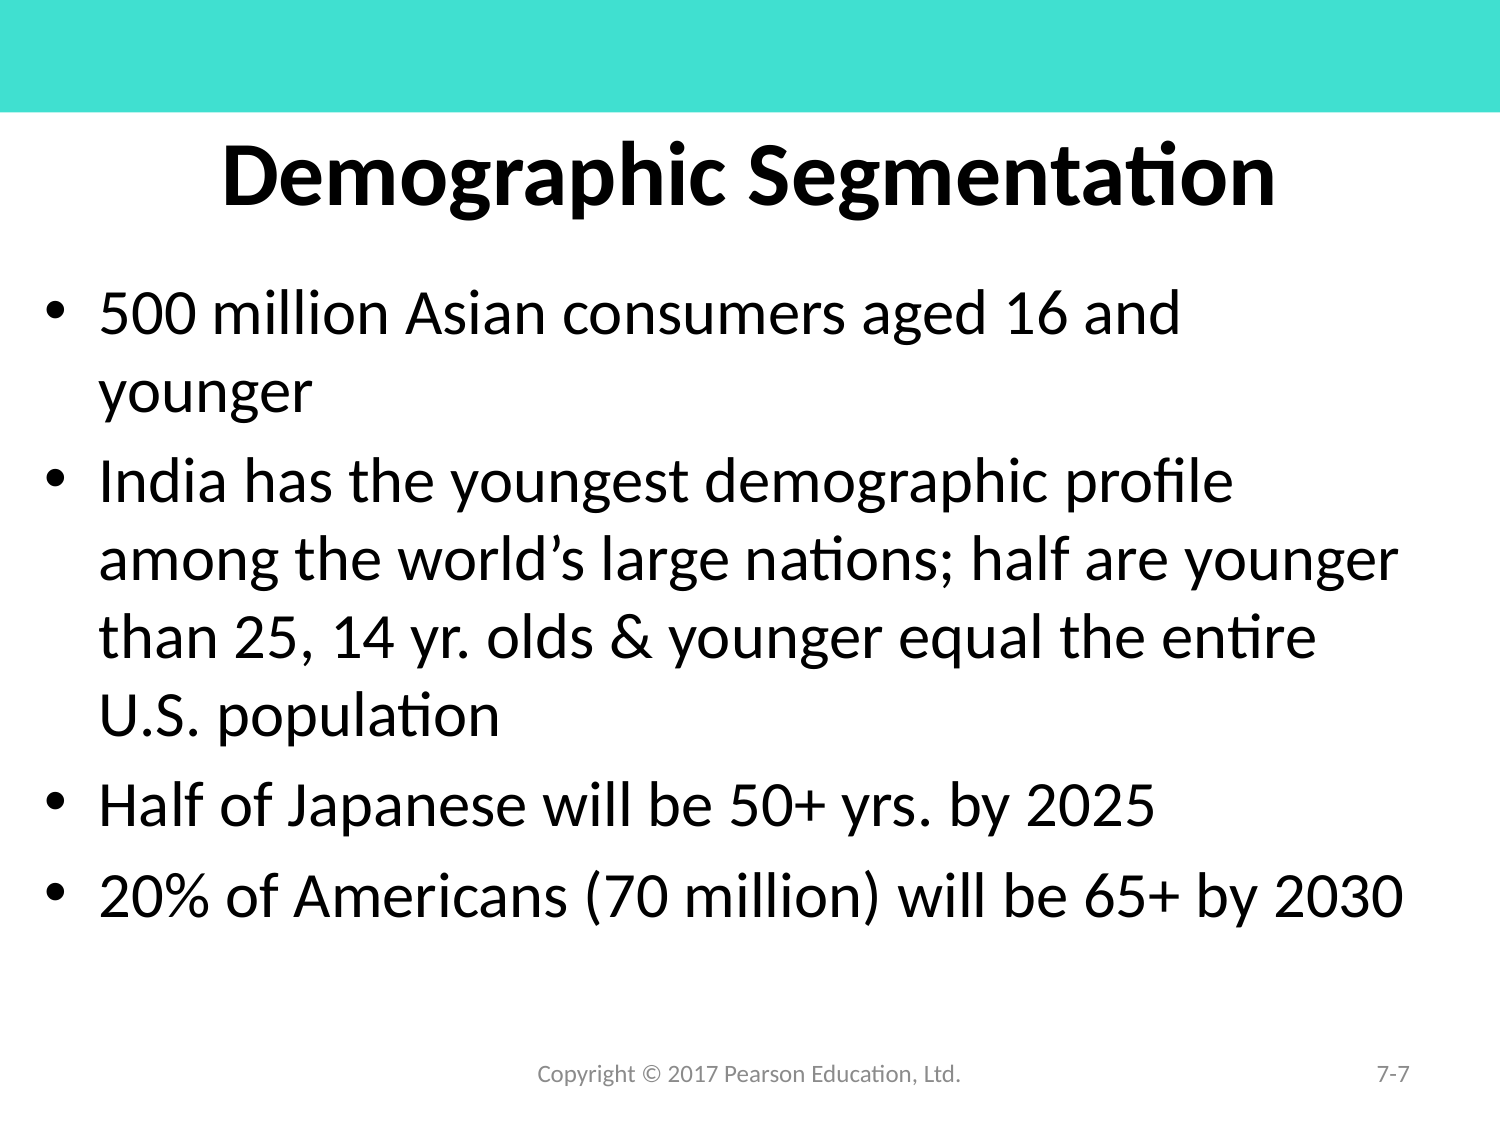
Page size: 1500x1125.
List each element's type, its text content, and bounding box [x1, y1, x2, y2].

list 500 million Asian consumers aged 16 and younger India has the youngest demographic profile among the world’s large nations; half are younger than 25, 14 yr. olds & younger equal the entire U.S. population Half of Japanese will be 50+ yrs. by 2025 20% of Americans (70 million) will be 65+ by 2030 [29, 262, 1425, 1005]
title Demographic Segmentation [75, 75, 1425, 262]
footer Copyright © 2017 Pearson Education, Ltd. [512, 1042, 988, 1103]
slide_number 7-7 [1074, 1042, 1425, 1103]
